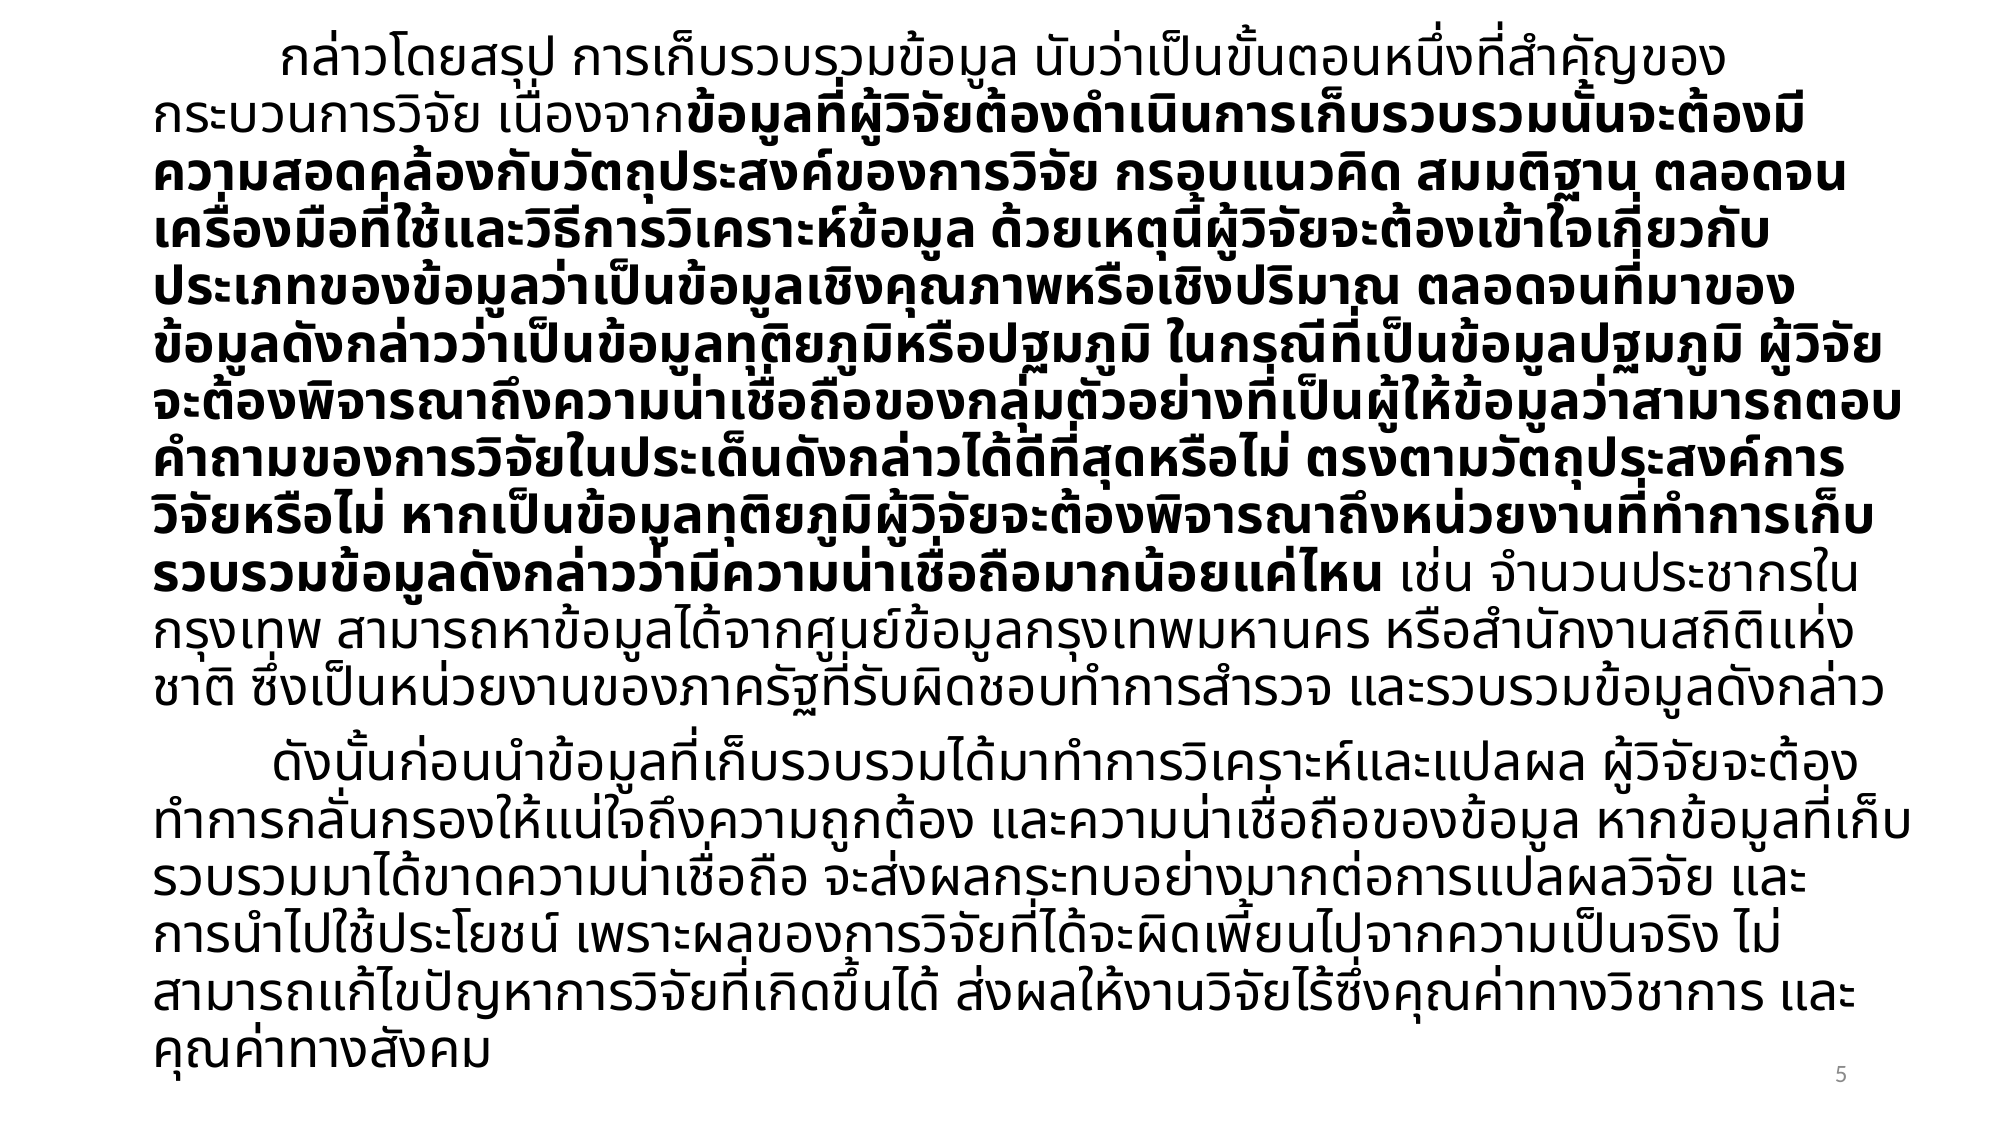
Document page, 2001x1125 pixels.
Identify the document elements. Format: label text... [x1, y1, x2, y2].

slide_number 5 [1412, 1042, 1863, 1103]
list กล่าวโดยสรุป การเก็บรวบรวมข้อมูล นับว่าเป็นขั้นตอนหนึ่งที่สำคัญของกระบวนการวิจัย เนื่องจากข้อมูลที่ผู้วิจัยต้องดำเนินการเก็บรวบรวมนั้นจะต้องมีความสอดคล้องกับวัตถุประสงค์ของการวิจัย กรอบแนวคิด สมมติฐาน ตลอดจนเครื่องมือที่ใช้และวิธีการวิเคราะห์ข้อมูล ด้วยเหตุนี้ผู้วิจัยจะต้องเข้าใจเกี่ยวกับประเภทของข้อมูลว่าเป็นข้อมูลเชิงคุณภาพหรือเชิงปริมาณ ตลอดจนที่มาของข้อมูลดังกล่าวว่าเป็นข้อมูลทุติยภูมิหรือปฐมภูมิ ในกรณีที่เป็นข้อมูลปฐมภูมิ ผู้วิจัยจะต้องพิจารณาถึงความน่าเชื่อถือของกลุ่มตัวอย่างที่เป็นผู้ให้ข้อมูลว่าสามารถตอบคำถามของการวิจัยในประเด็นดังกล่าวได้ดีที่สุดหรือไม่ ตรงตามวัตถุประสงค์การวิจัยหรือไม่ หากเป็นข้อมูลทุติยภูมิผู้วิจัยจะต้องพิจารณาถึงหน่วยงานที่ทำการเก็บรวบรวมข้อมูลดังกล่าวว่ามีความน่าเชื่อถือมากน้อยแค่ไหน เช่น จำนวนประชากรในกรุงเทพ สามารถหาข้อมูลได้จากศูนย์ข้อมูลกรุงเทพมหานคร หรือสำนักงานสถิติแห่งชาติ ซึ่งเป็นหน่วยงานของภาครัฐที่รับผิดชอบทำการสำรวจ และรวบรวมข้อมูลดังกล่าว ดังนั้นก่อนนำข้อมูลที่เก็บรวบรวมได้มาทำการวิเคราะห์และแปลผล ผู้วิจัยจะต้องทำการกลั่นกรองให้แน่ใจถึงความถูกต้อง และความน่าเชื่อถือของข้อมูล หากข้อมูลที่เก็บรวบรวมมาได้ขาดความน่าเชื่อถือ จะส่งผลกระทบอย่างมากต่อการแปลผลวิจัย และการนำไปใช้ประโยชน์ เพราะผลของการวิจัยที่ได้จะผิดเพี้ยนไปจากความเป็นจริง ไม่สามารถแก้ไขปัญหาการวิจัยที่เกิดขึ้นได้ ส่งผลให้งานวิจัยไร้ซึ่งคุณค่าทางวิชาการ และคุณค่าทางสังคม [137, 22, 1935, 1125]
